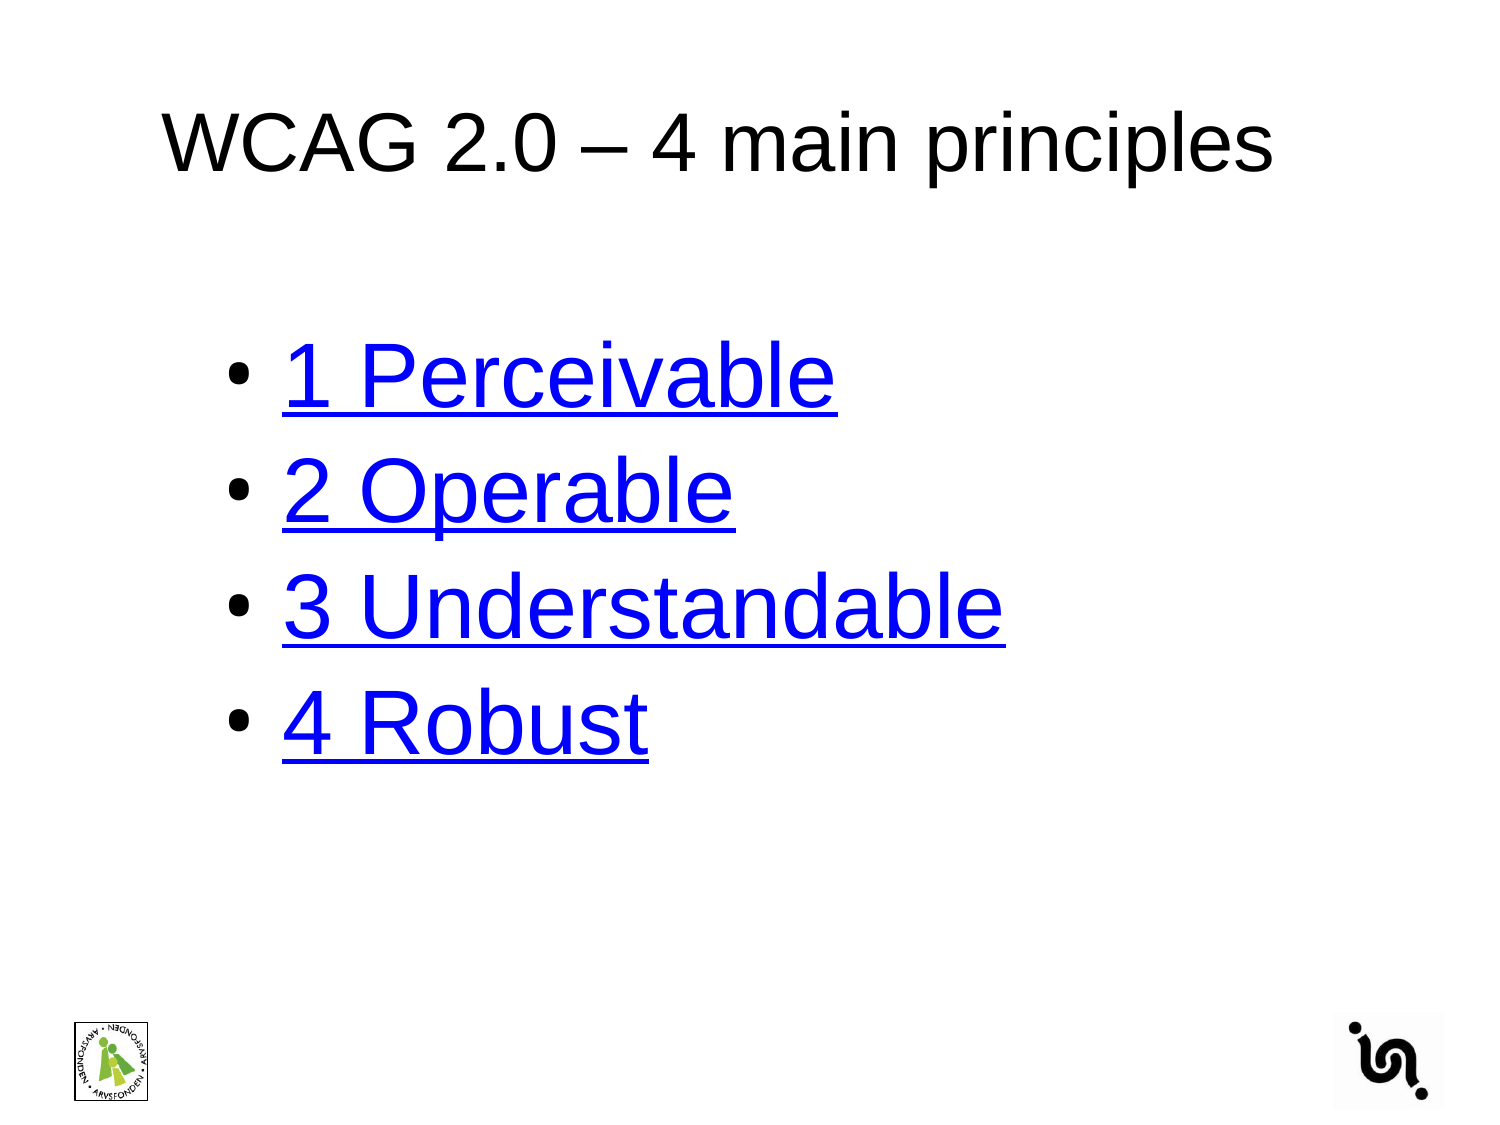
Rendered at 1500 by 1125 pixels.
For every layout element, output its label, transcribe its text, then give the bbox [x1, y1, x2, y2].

text_box 1 Perceivable 2 Operable 3 Understandable 4 Robust [74, 327, 1425, 928]
text_box WCAG 2.0 – 4 main principles [153, 81, 1285, 197]
picture [1333, 1012, 1445, 1109]
picture [76, 1023, 147, 1100]
